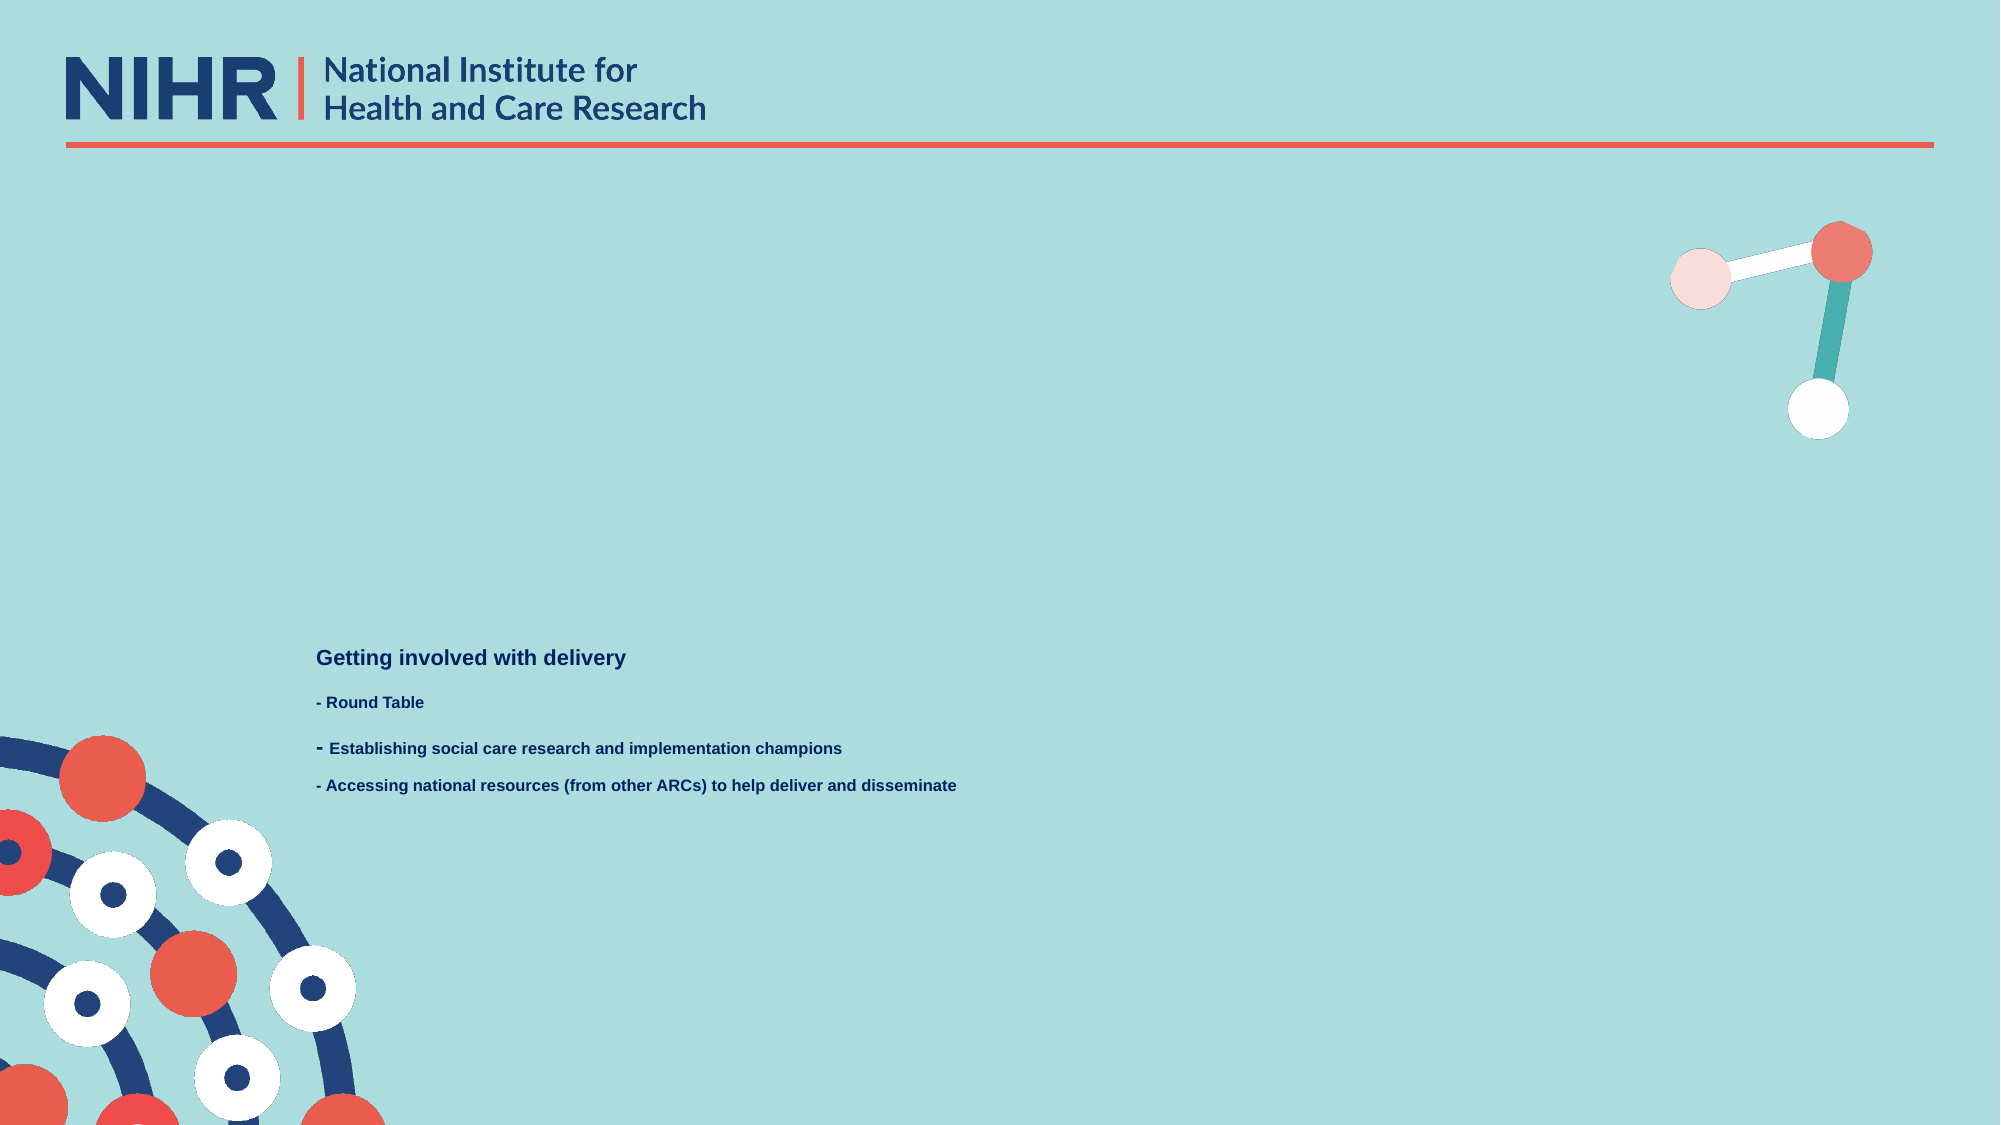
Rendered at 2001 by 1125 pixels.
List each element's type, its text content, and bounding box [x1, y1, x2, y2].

title Getting involved with delivery - Round Table - Establishing social care research and implementation champions - Accessing national resources (from other ARCs) to help deliver and disseminate [301, 586, 1824, 979]
picture [0, 0, 2000, 1125]
